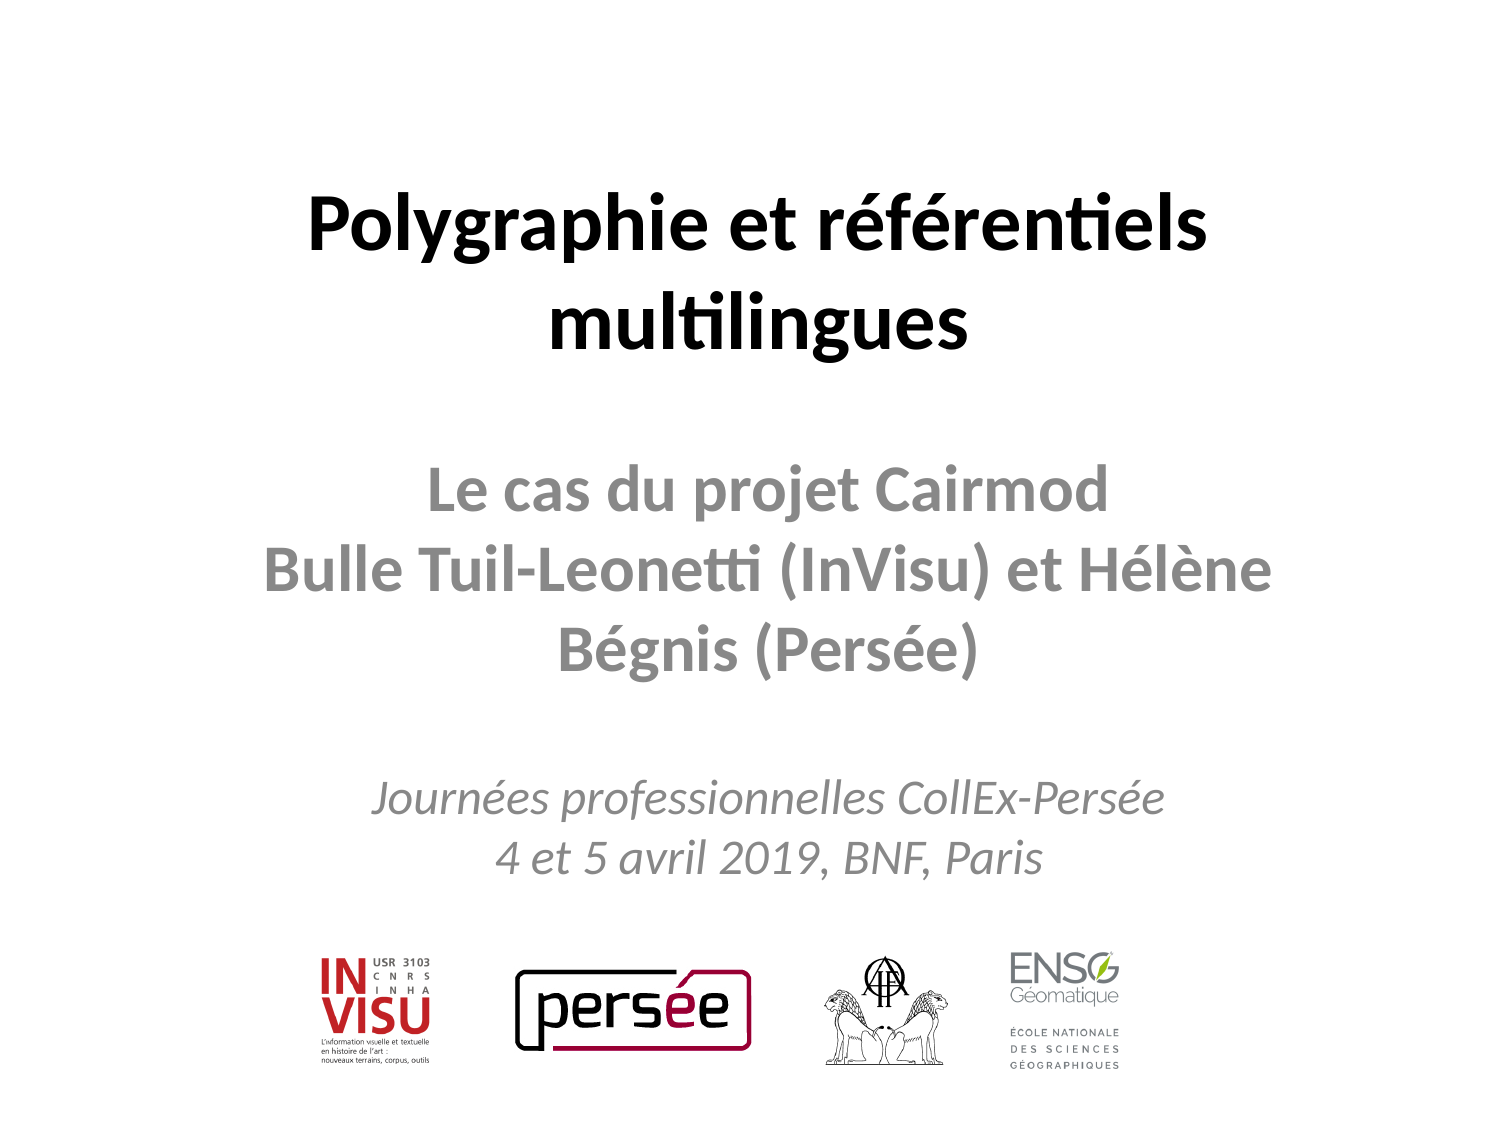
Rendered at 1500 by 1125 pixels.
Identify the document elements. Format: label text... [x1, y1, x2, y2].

title Polygraphie et référentiels multilingues [120, 196, 1396, 438]
picture [505, 958, 761, 1063]
picture [1010, 951, 1119, 1070]
picture [823, 955, 948, 1066]
picture [320, 956, 431, 1065]
subtitle Le cas du projet Cairmod Bulle Tuil-Leonetti (InVisu) et Hélène Bégnis (Persée) Journées professionnelles CollEx-Persée 4 et 5 avril 2019, BNF, Paris [243, 437, 1294, 725]
